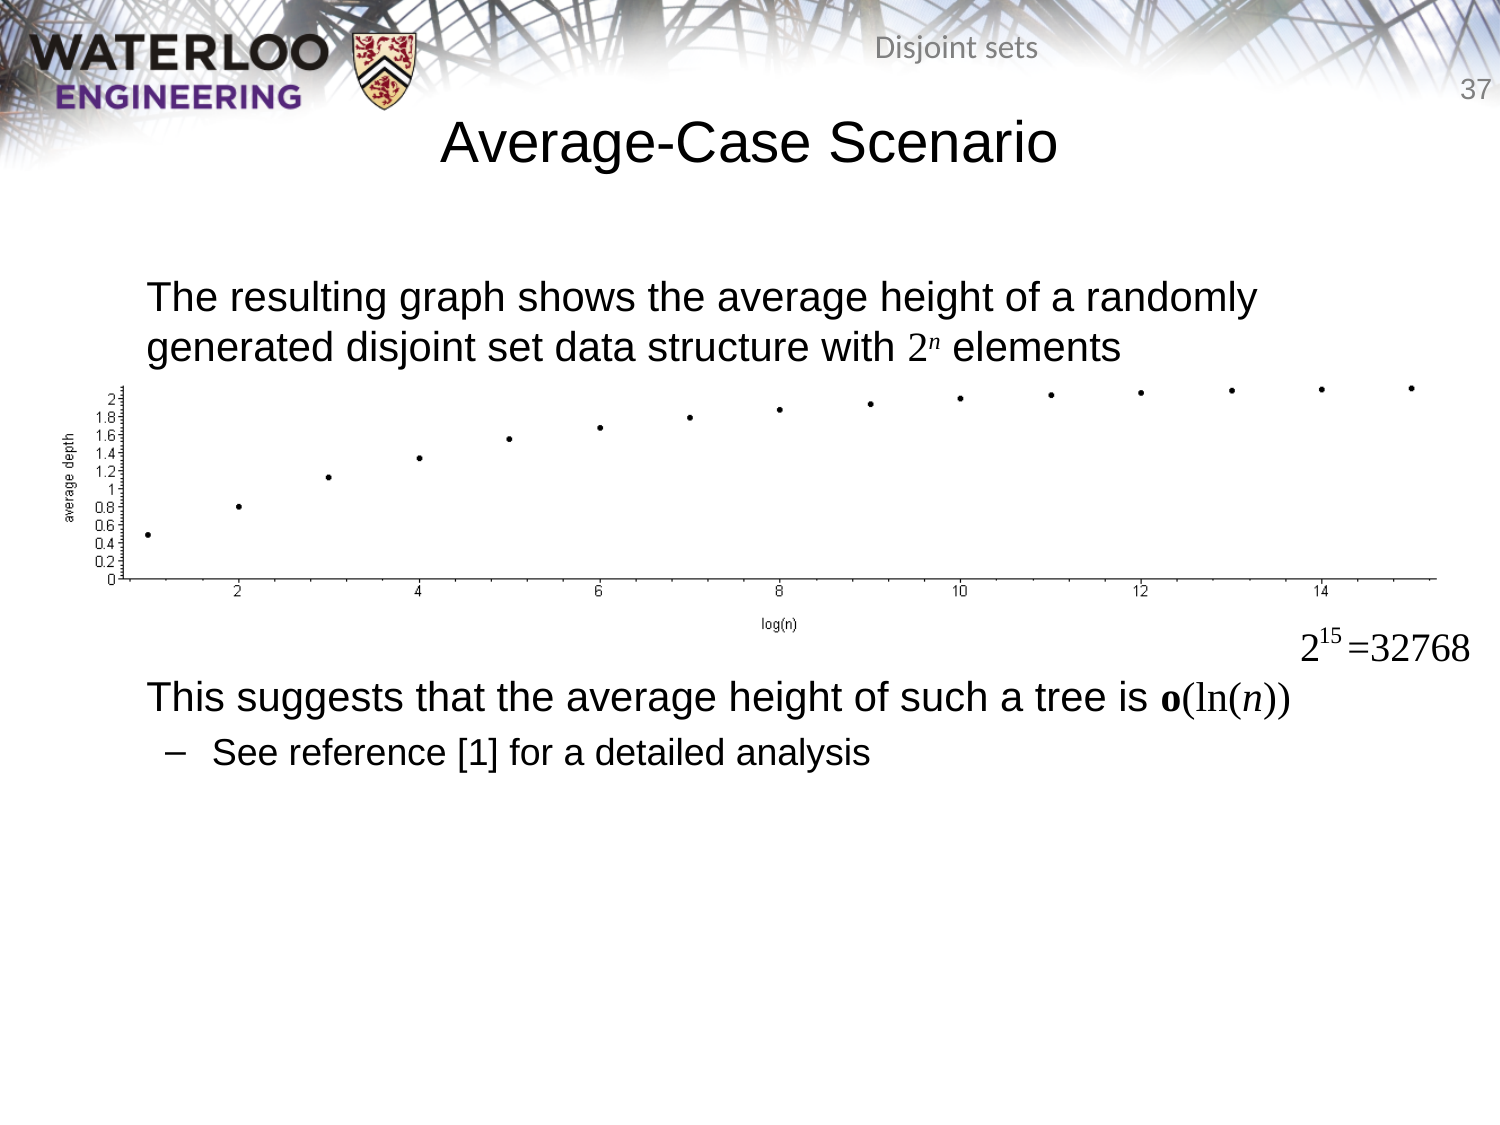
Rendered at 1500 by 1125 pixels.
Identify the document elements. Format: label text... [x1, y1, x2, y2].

picture [0, 0, 1500, 1125]
list The resulting graph shows the average height of a randomly generated disjoint set data structure with 2n elements This suggests that the average height of such a tree is o(ln(n)) See reference [1] for a detailed analysis [74, 654, 1426, 1006]
list The resulting graph shows the average height of a randomly generated disjoint set data structure with 2n elements This suggests that the average height of such a tree is o(ln(n)) See reference [1] for a detailed analysis [74, 262, 1426, 361]
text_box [1293, 617, 1478, 674]
title Average-Case Scenario [74, 44, 1426, 233]
